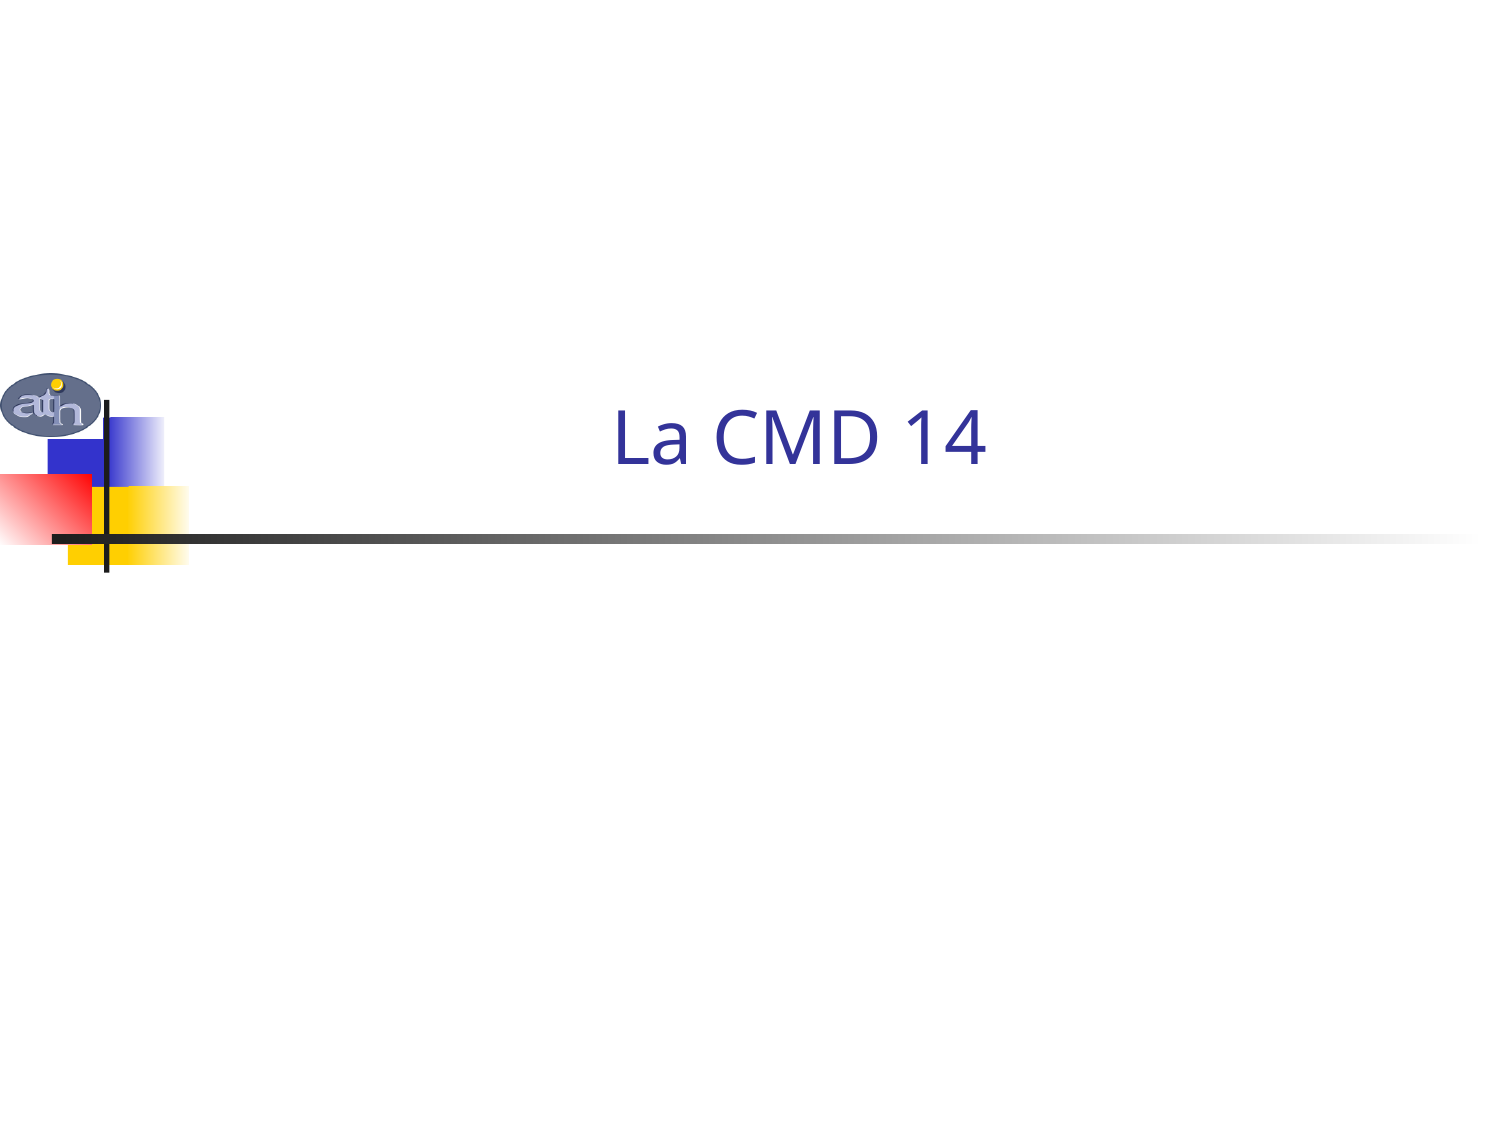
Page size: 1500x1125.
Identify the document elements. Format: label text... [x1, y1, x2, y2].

picture [0, 373, 103, 439]
title La CMD 14 [162, 299, 1438, 488]
